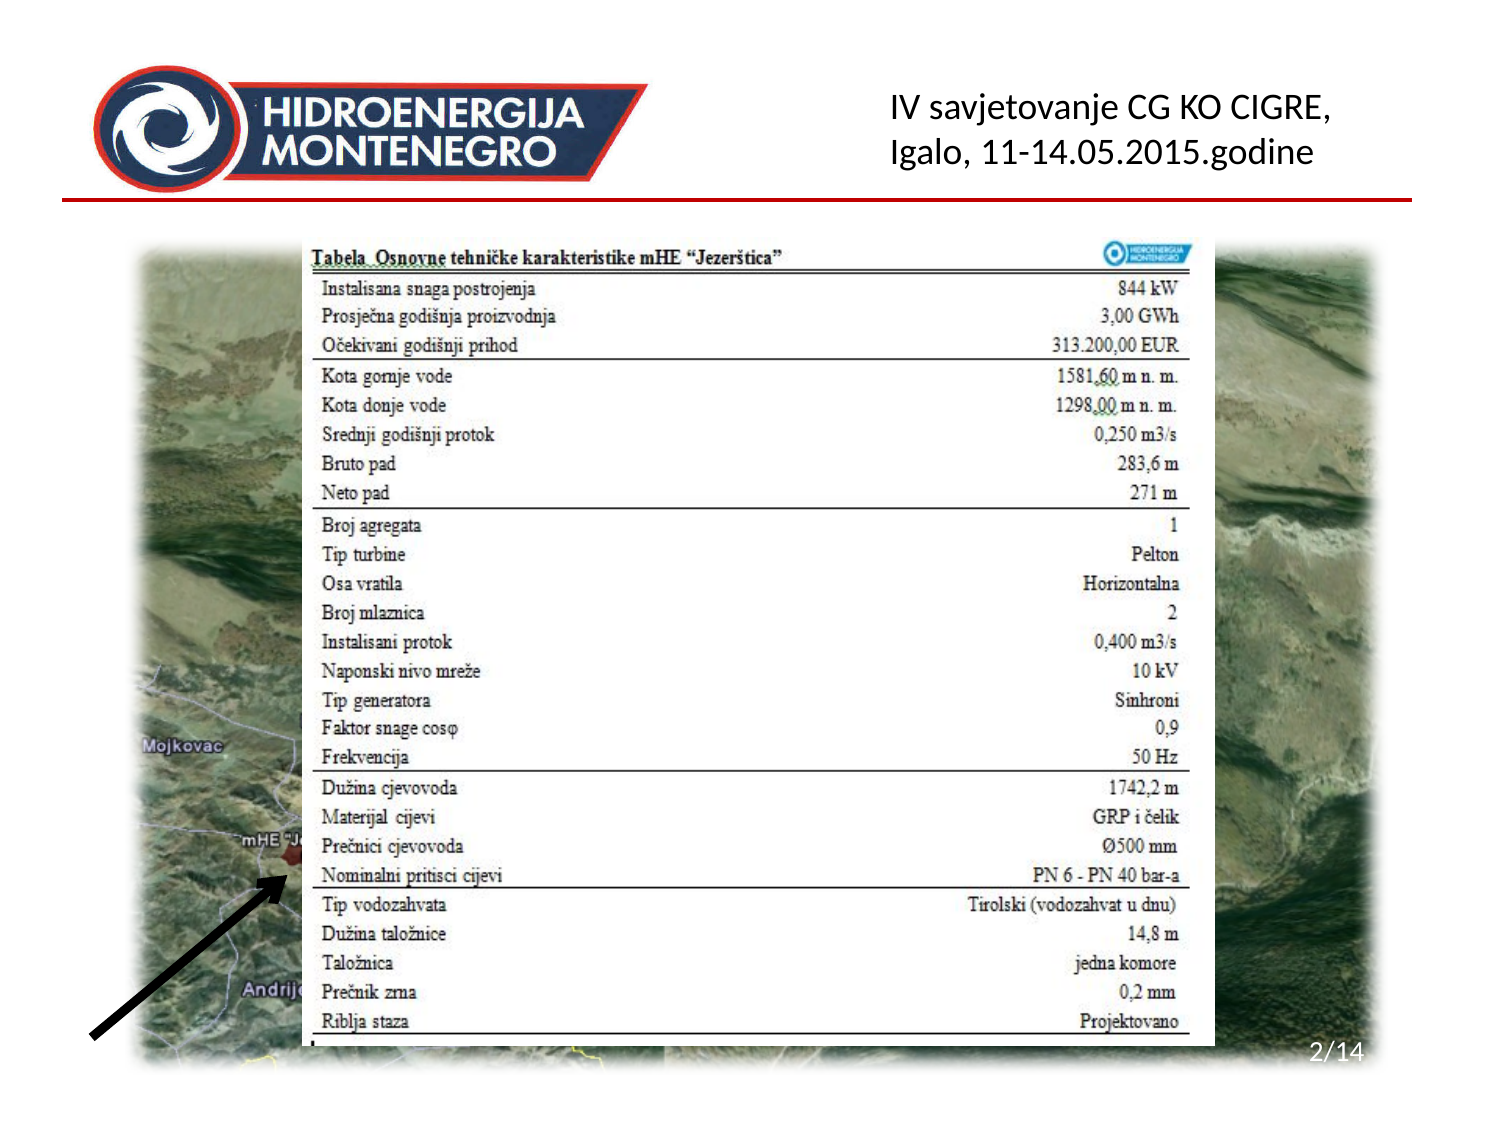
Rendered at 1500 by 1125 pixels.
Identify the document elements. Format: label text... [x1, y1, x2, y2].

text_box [91, 874, 288, 1038]
picture [87, 62, 655, 197]
text_box IV savjetovanje CG KO CIGRE, Igalo, 11-14.05.2015.godine [875, 74, 1500, 180]
picture [124, 237, 1388, 1076]
